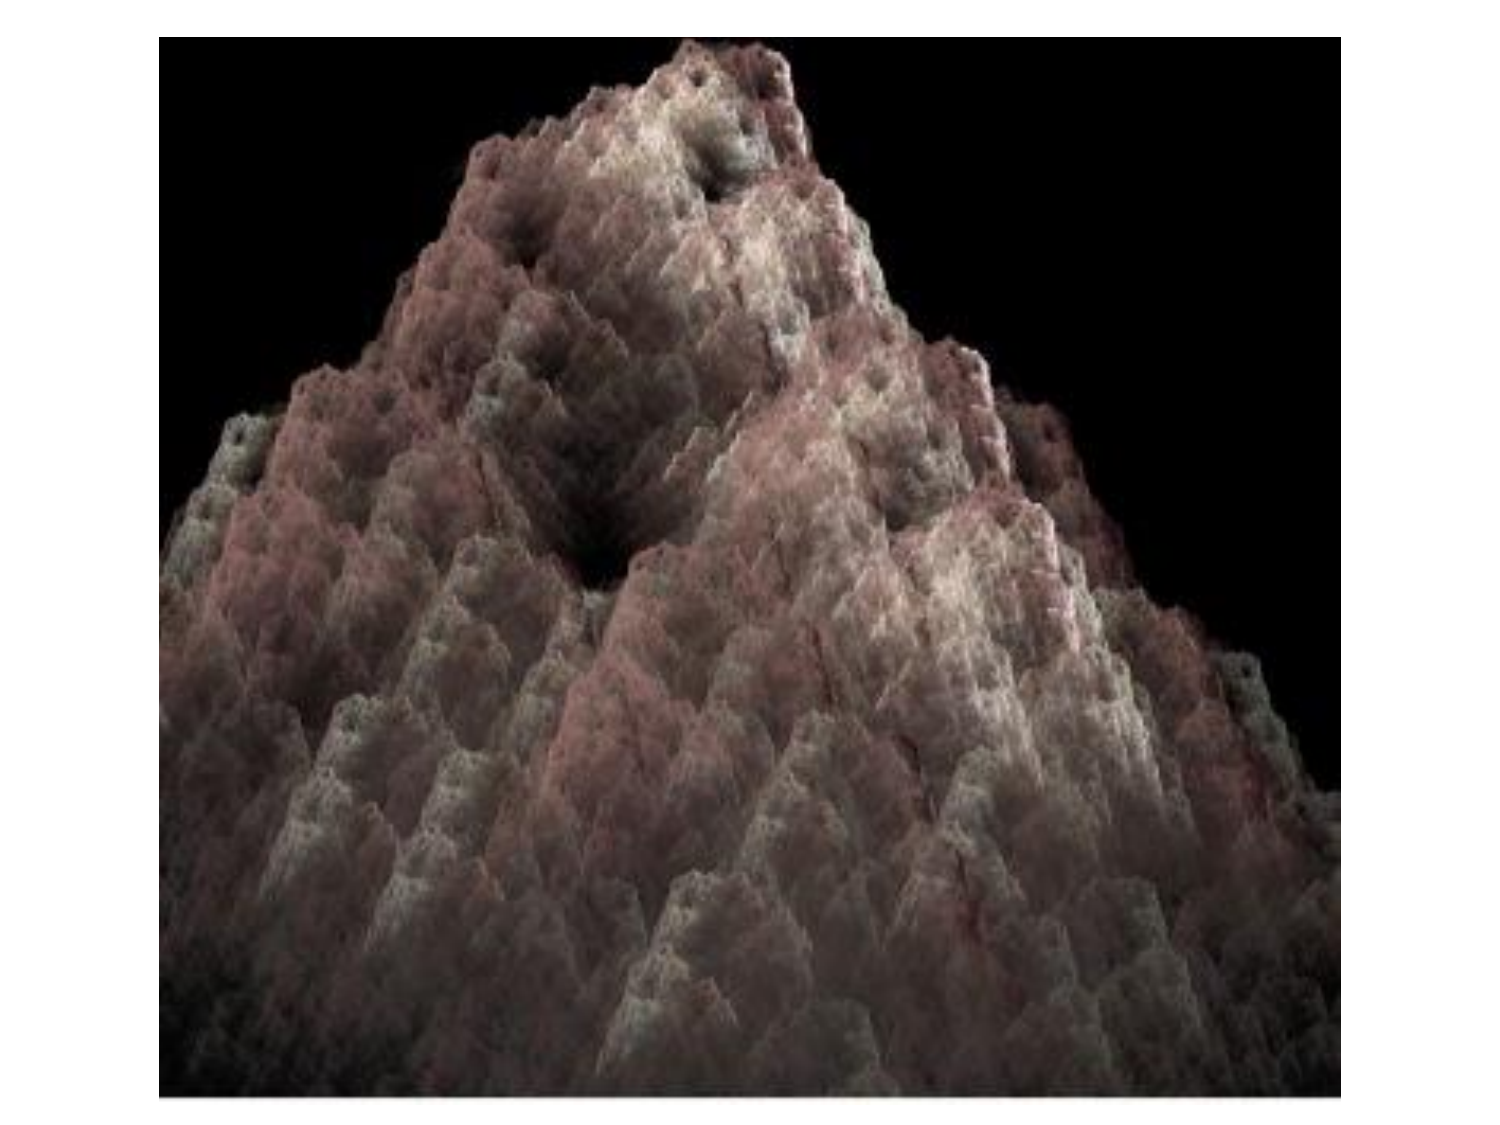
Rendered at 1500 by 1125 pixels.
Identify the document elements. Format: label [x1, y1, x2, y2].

picture [159, 37, 1341, 1105]
